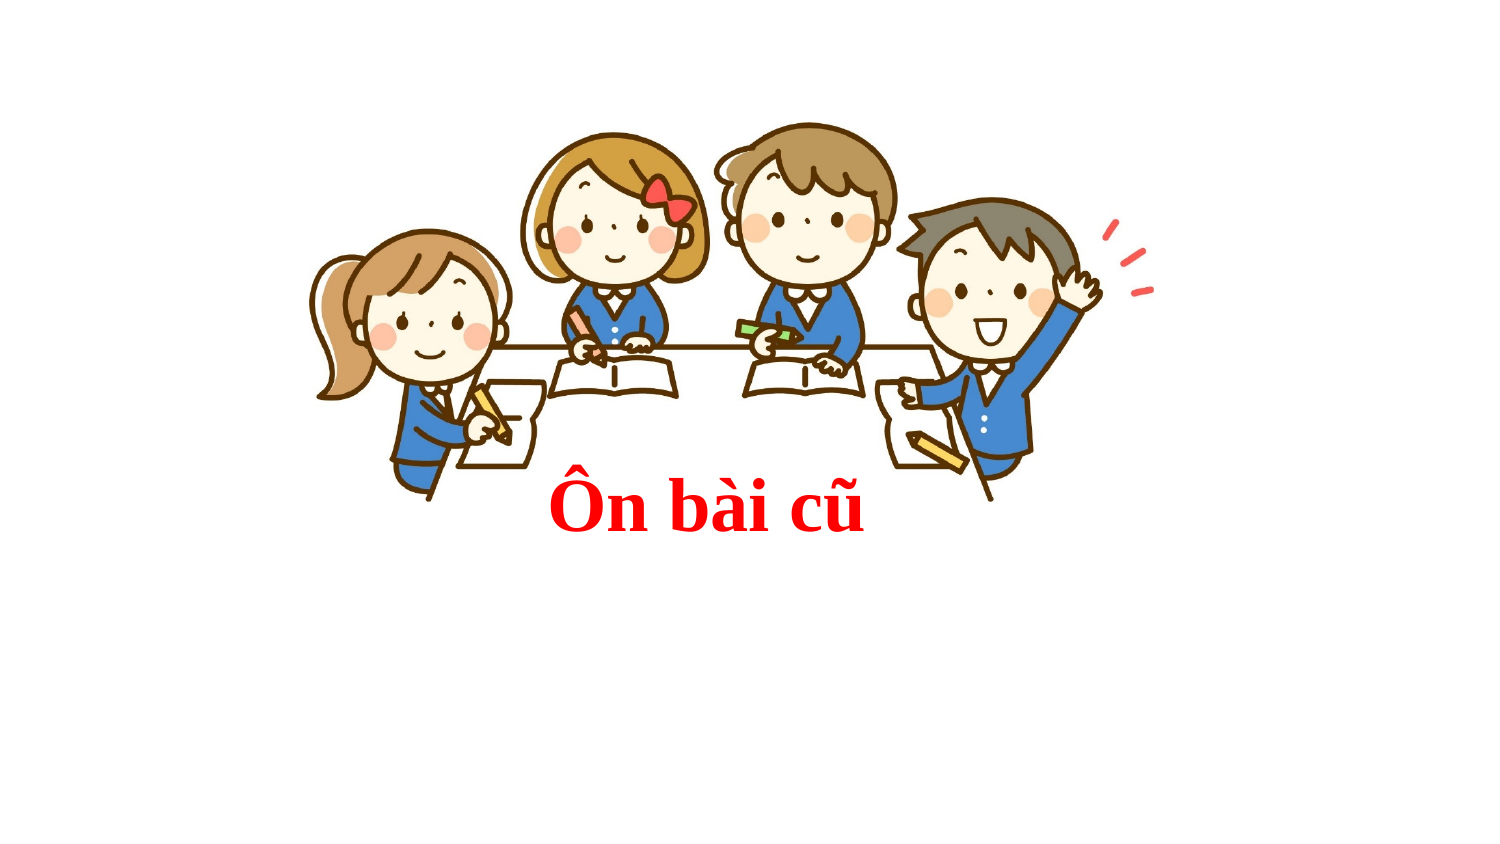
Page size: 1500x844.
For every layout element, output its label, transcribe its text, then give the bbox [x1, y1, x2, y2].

text_box Ôn bài cũ [449, 510, 964, 555]
picture [309, 121, 1154, 502]
